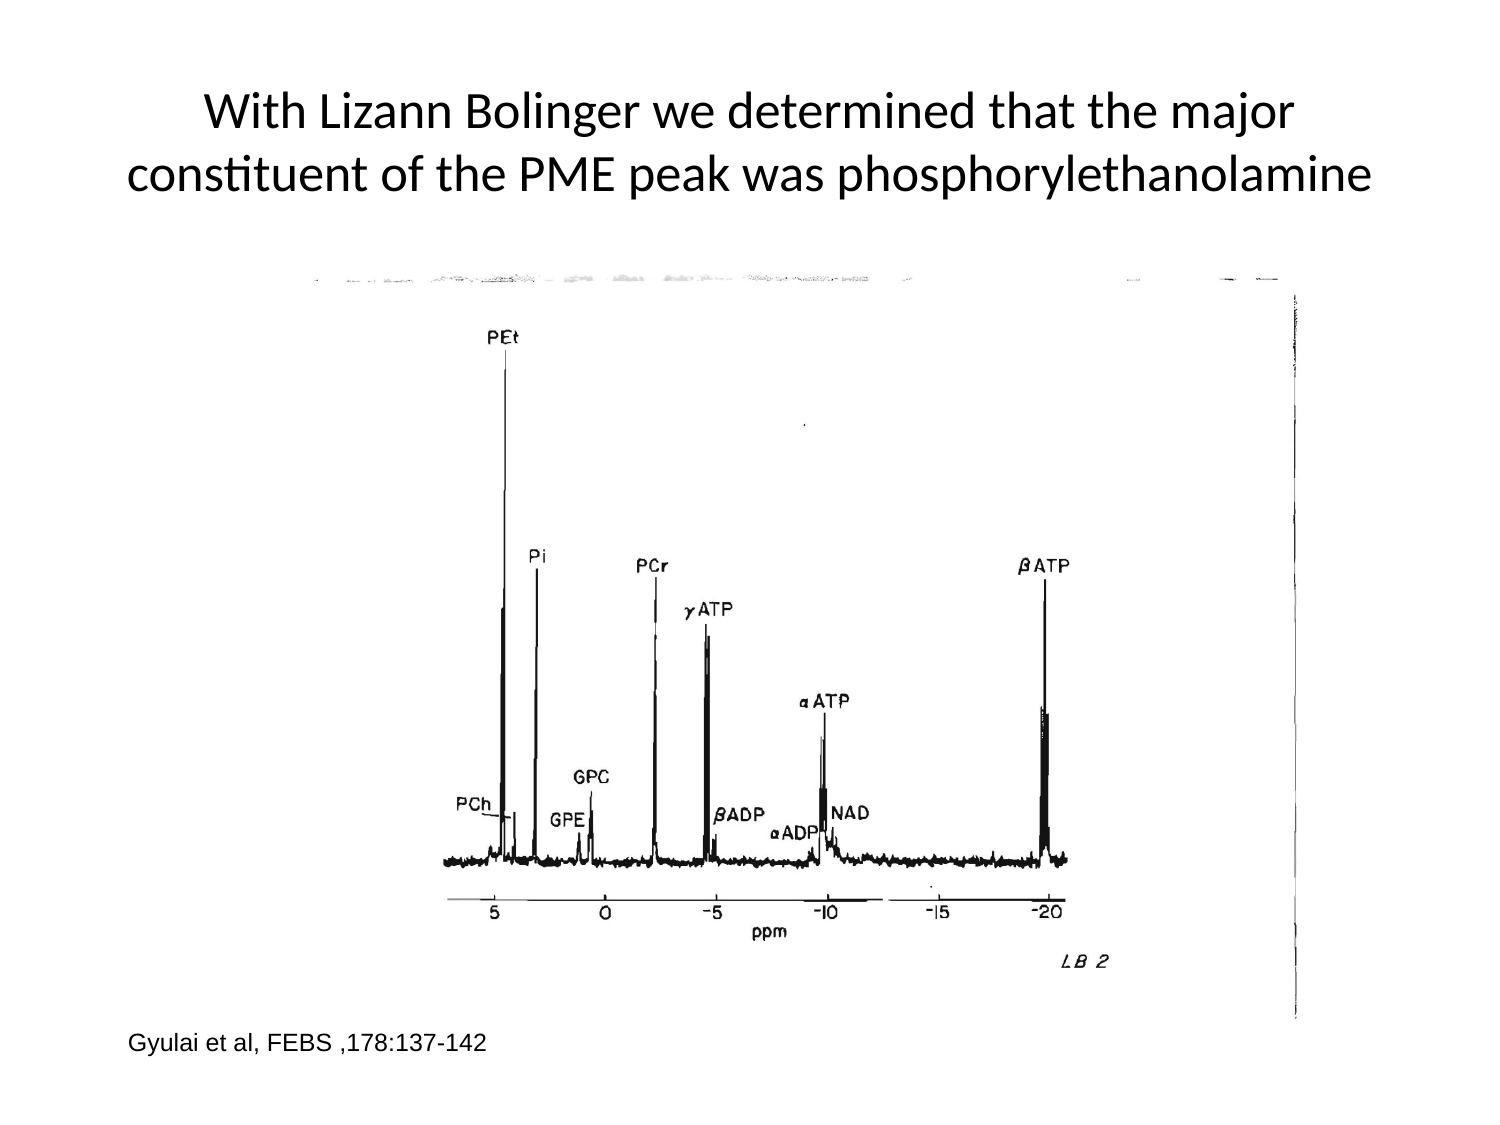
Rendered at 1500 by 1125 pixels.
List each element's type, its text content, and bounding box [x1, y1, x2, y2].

picture [312, 274, 1308, 1019]
text_box Gyulai et al, FEBS ,178:137-142 [113, 1018, 504, 1094]
title With Lizann Bolinger we determined that the major constituent of the PME peak was phosphorylethanolamine [74, 44, 1426, 233]
